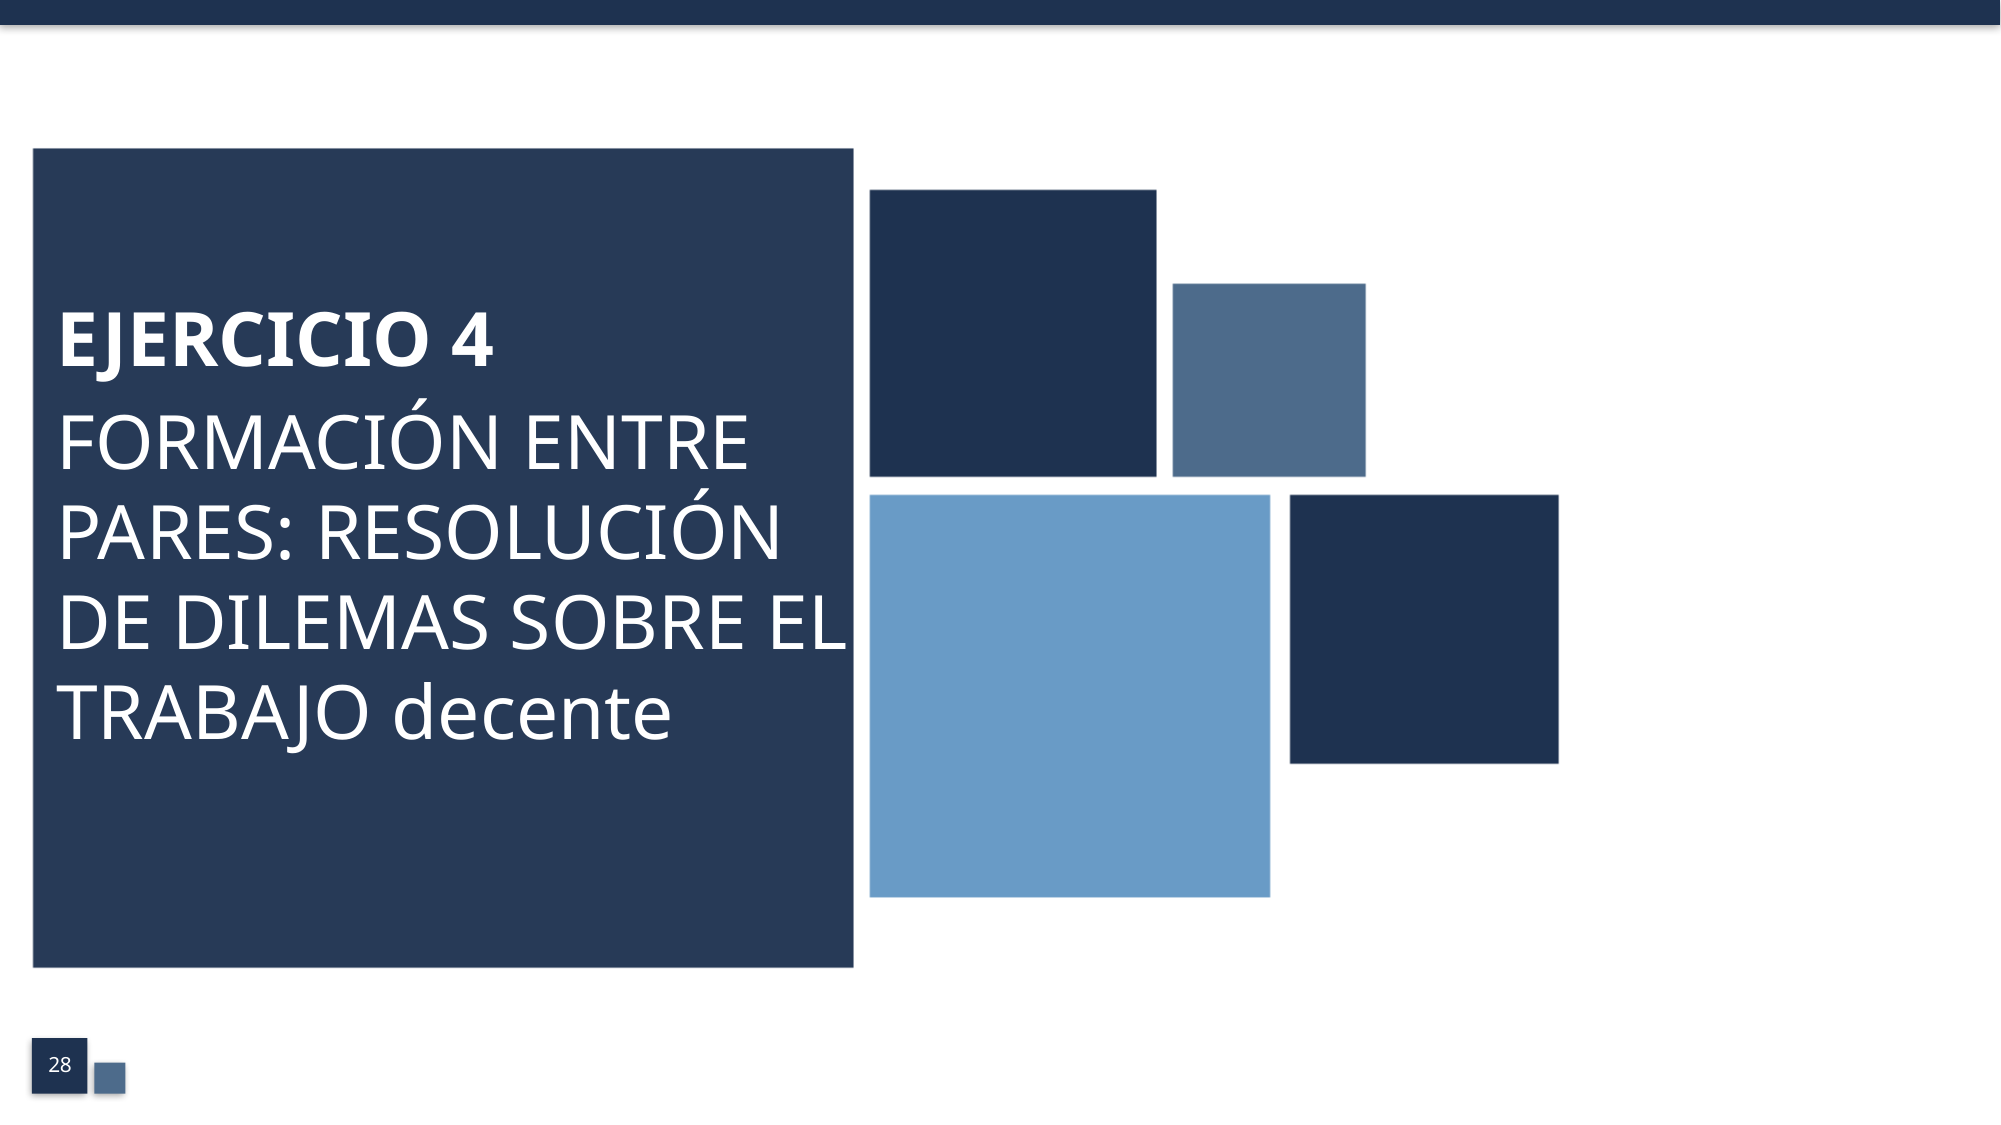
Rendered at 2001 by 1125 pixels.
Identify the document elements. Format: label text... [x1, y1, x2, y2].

picture [19, 82, 1707, 988]
slide_number 28 [10, 1048, 110, 1084]
